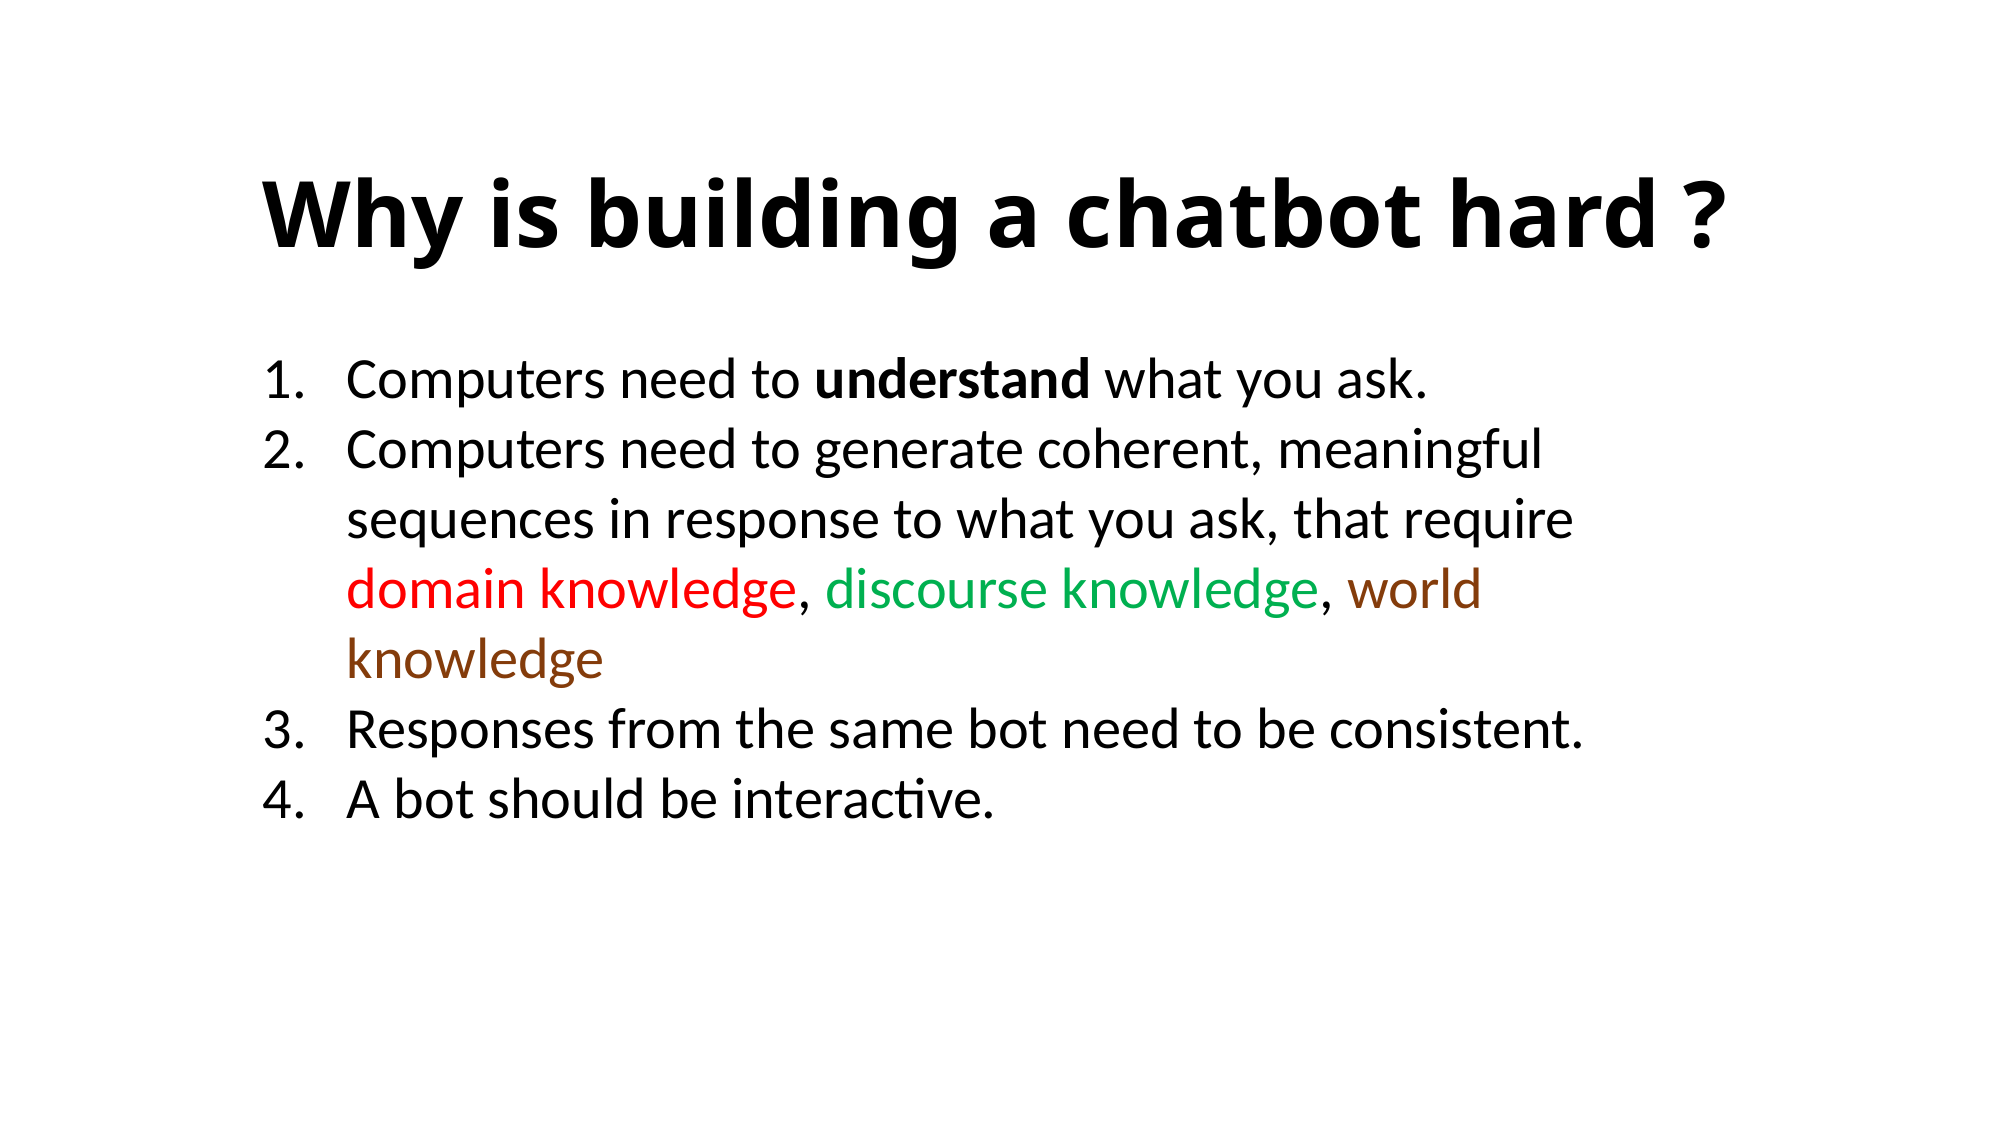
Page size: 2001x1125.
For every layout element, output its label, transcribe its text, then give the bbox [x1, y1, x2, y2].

text_box Computers need to understand what you ask. Computers need to generate coherent, meaningful sequences in response to what you ask, that require domain knowledge, discourse knowledge, world knowledge Responses from the same bot need to be consistent. A bot should be interactive. [247, 364, 1614, 838]
text_box Why is building a chatbot hard ? [247, 71, 1748, 364]
